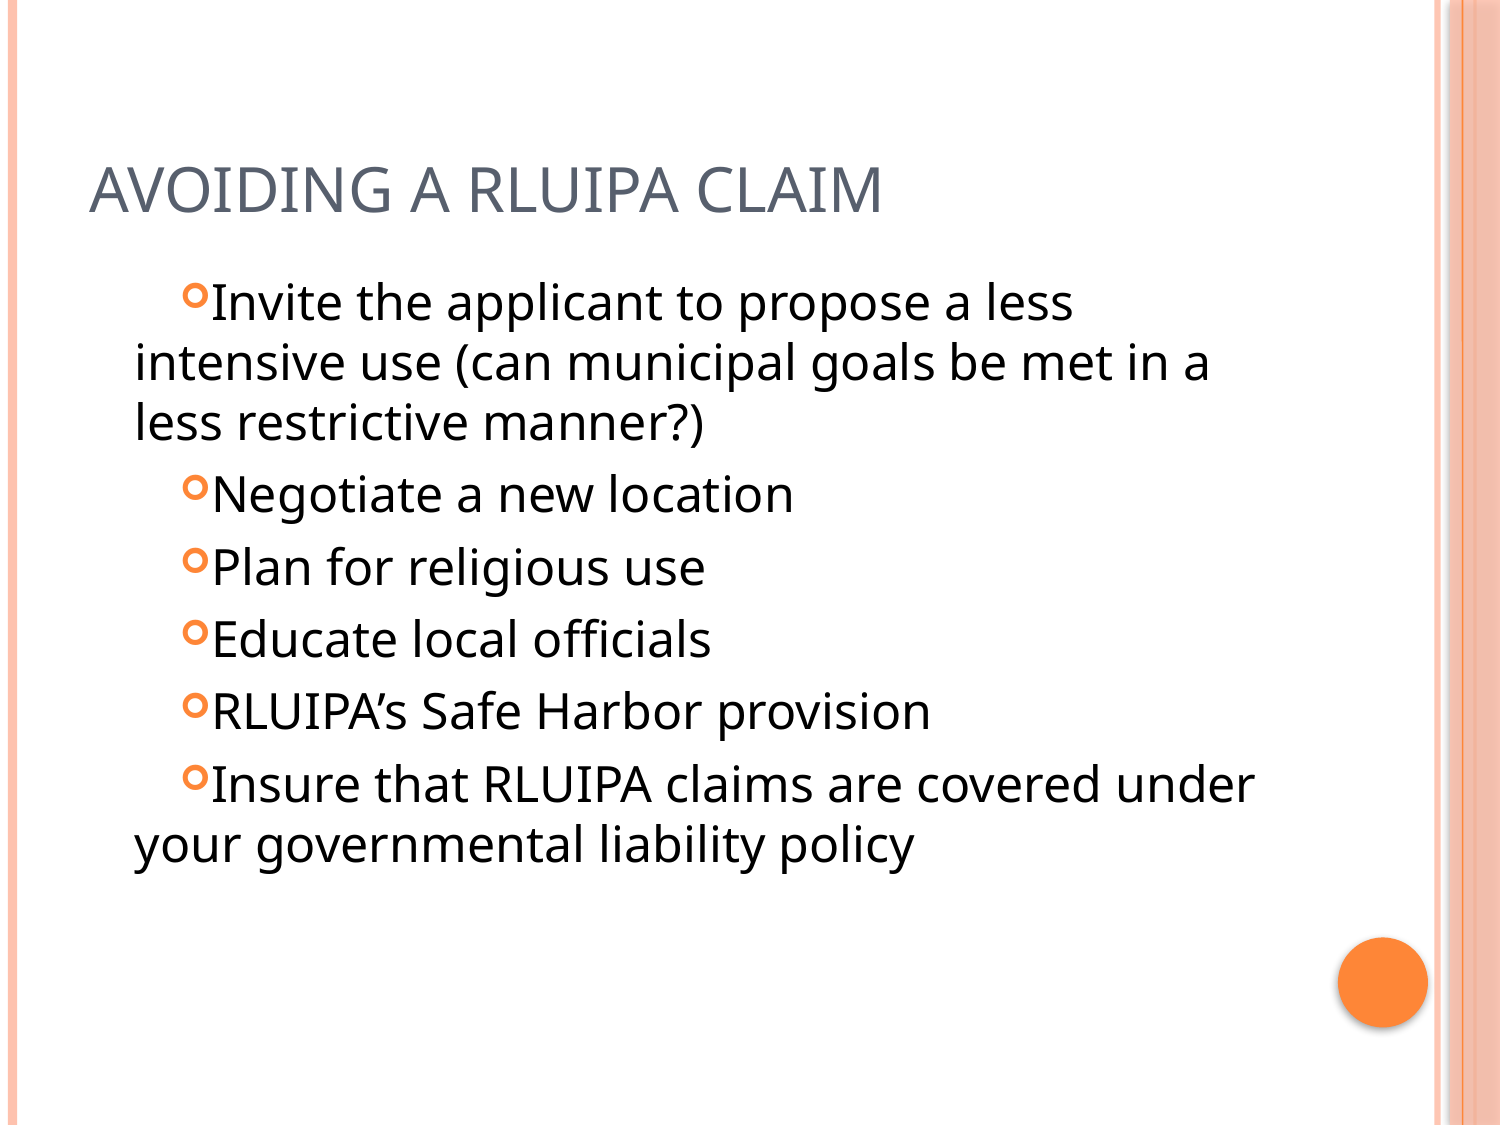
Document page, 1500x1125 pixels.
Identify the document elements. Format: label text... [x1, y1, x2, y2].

list Invite the applicant to propose a less intensive use (can municipal goals be met in a less restrictive manner?) Negotiate a new location Plan for religious use Educate local officials RLUIPA’s Safe Harbor provision Insure that RLUIPA claims are covered under your governmental liability policy [75, 262, 1300, 1062]
title Avoiding a RLUIPA Claim [75, 45, 1300, 233]
